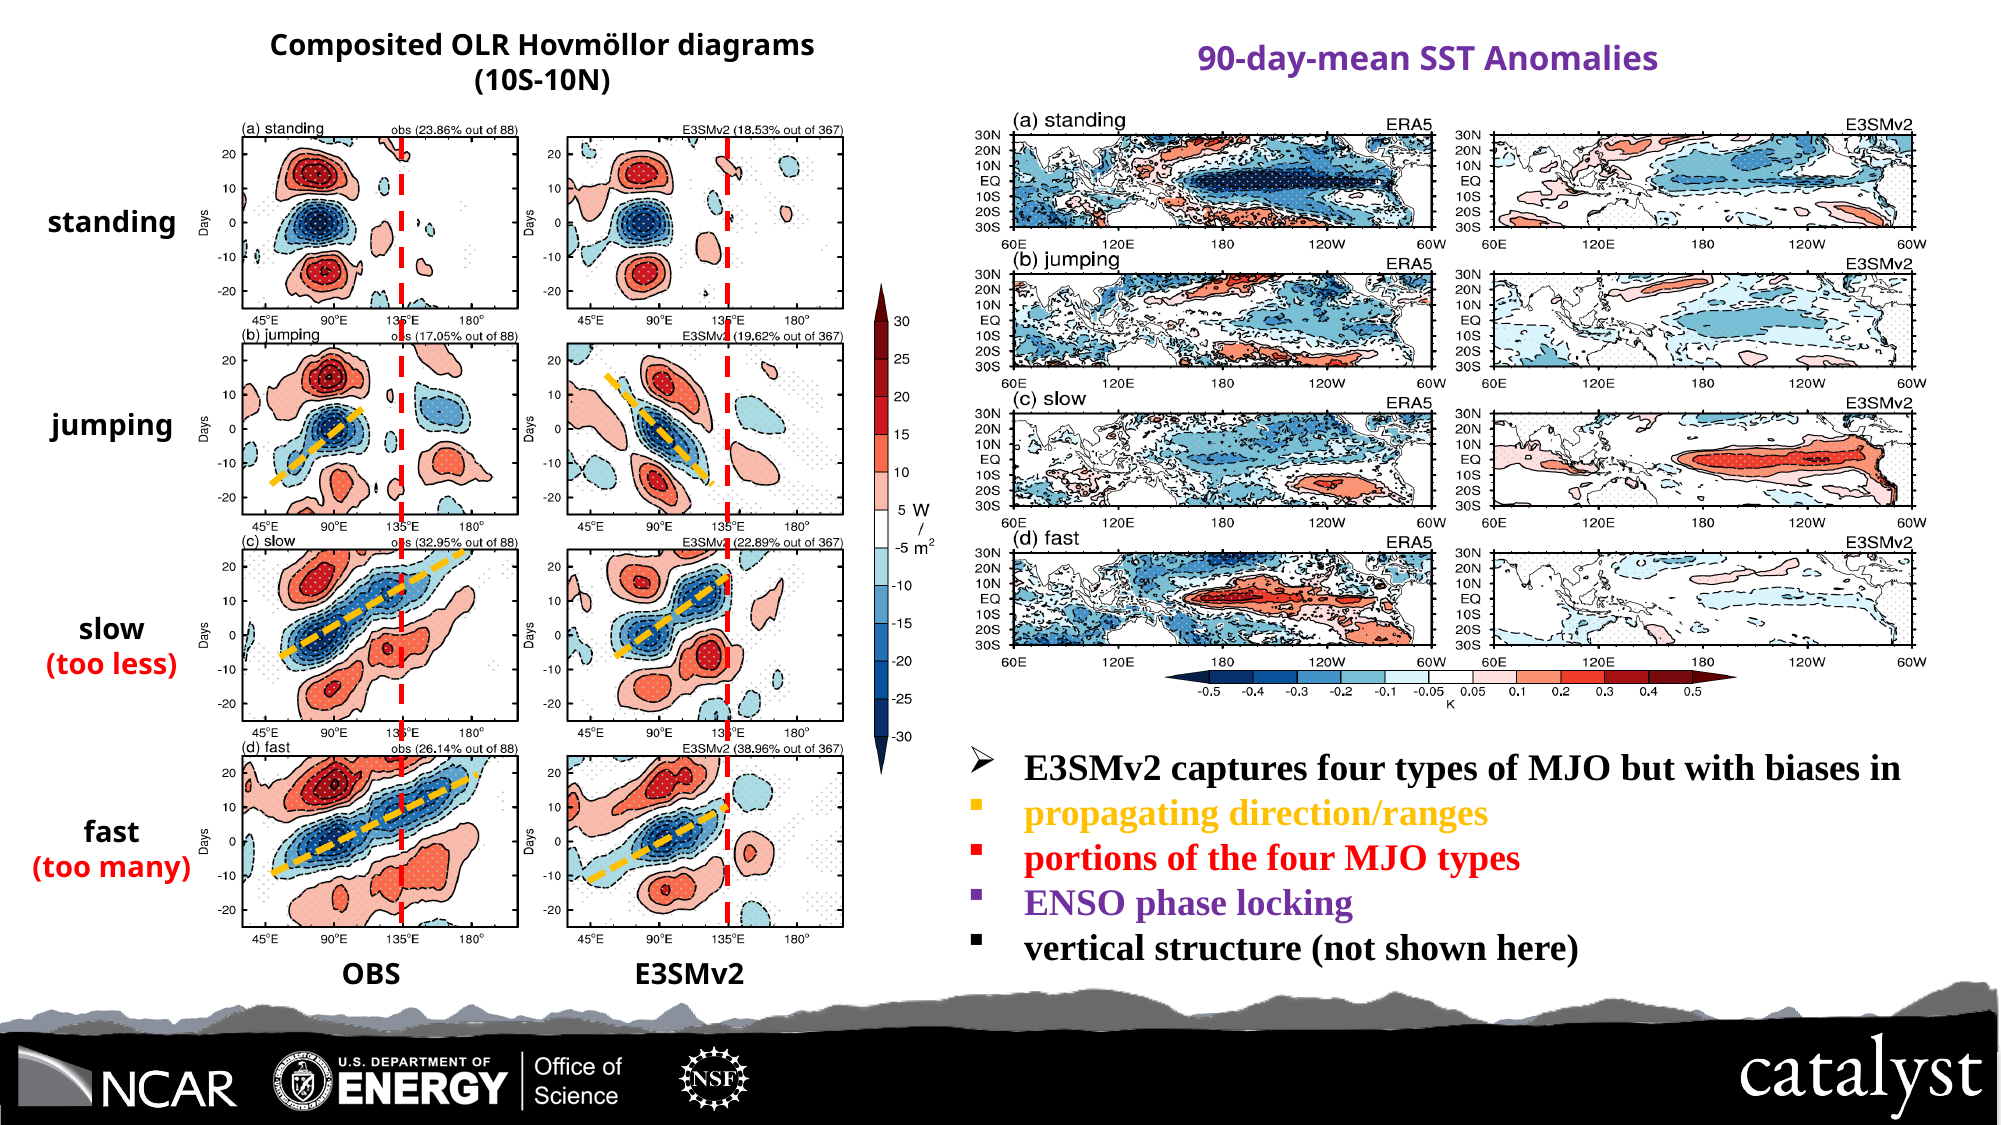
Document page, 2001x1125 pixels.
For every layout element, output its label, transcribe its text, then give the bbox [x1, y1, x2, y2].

picture [0, 977, 1999, 1052]
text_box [9, 18, 936, 1001]
text_box E3SMv2 captures four types of MJO but with biases in propagating direction/ranges portions of the four MJO types ENSO phase locking vertical structure (not shown here) [953, 735, 1938, 975]
picture [273, 1051, 622, 1111]
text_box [884, 29, 1981, 714]
